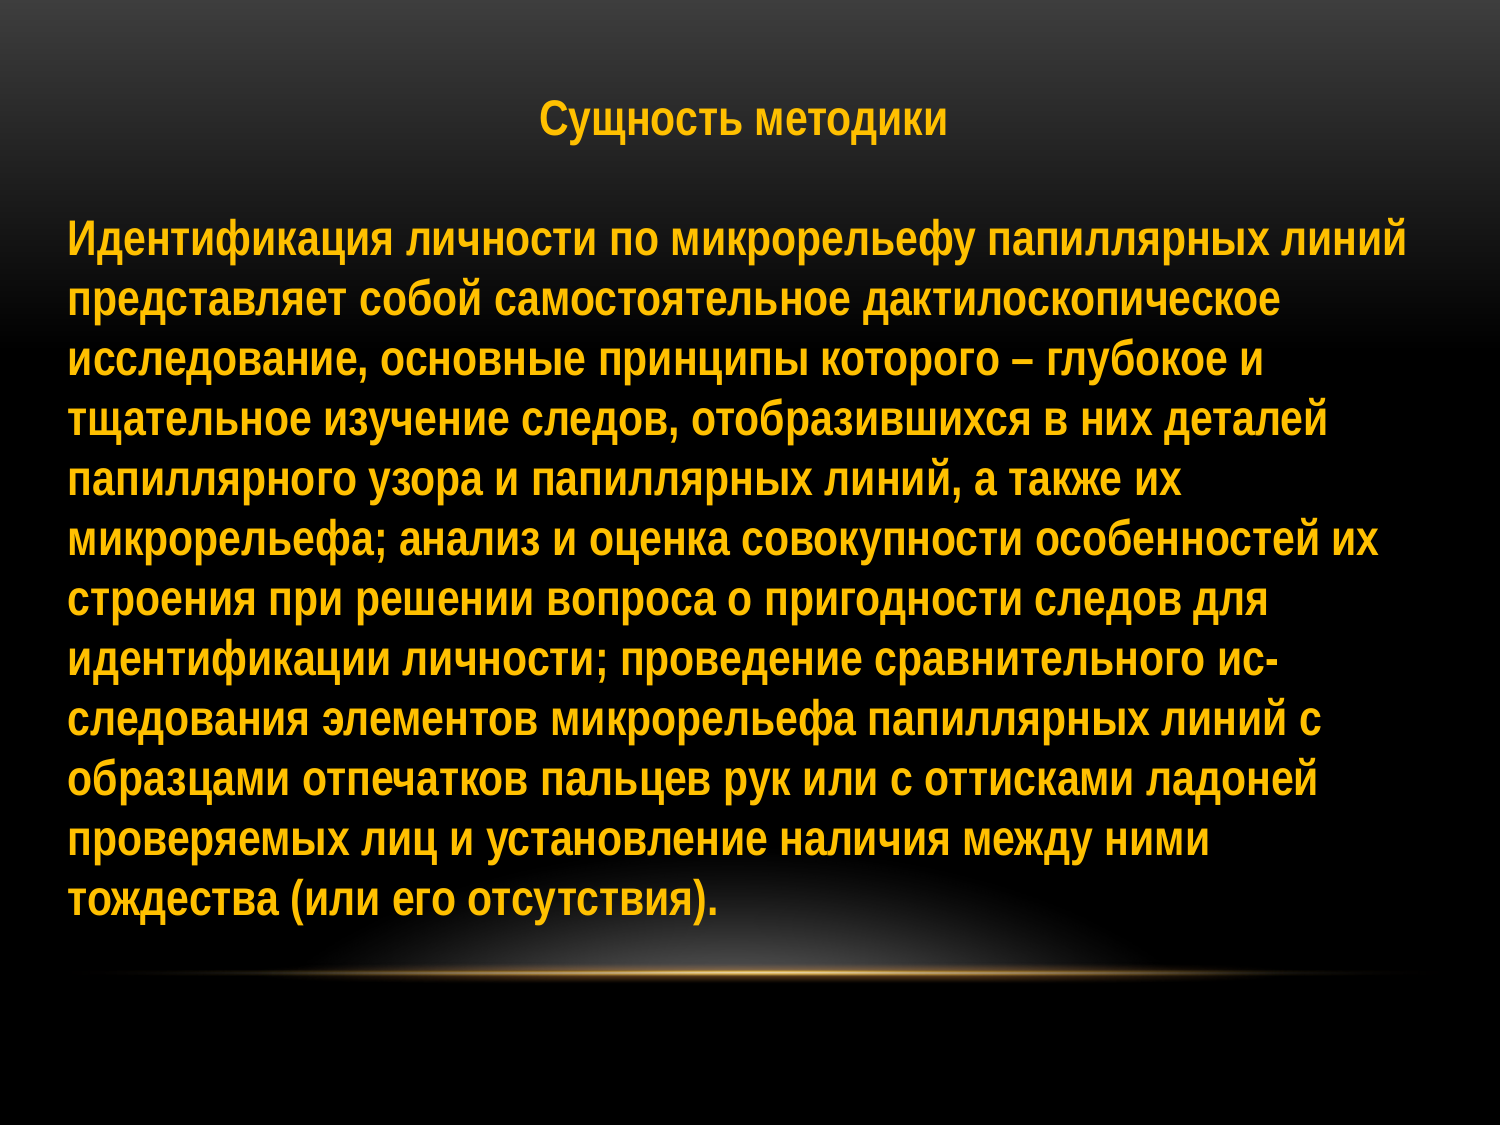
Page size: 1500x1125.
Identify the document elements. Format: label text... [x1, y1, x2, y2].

text_box Сущность методики Идентификация личности по микрорельефу папиллярных линий представляет собой самостоятельное дактилоскопическое исследование, основные принципы которого – глубокое и тщательное изучение следов, отобразившихся в них деталей папиллярного узора и папиллярных линий, а также их микрорельефа; анализ и оценка совокупности особенностей их строения при решении вопроса о пригодности следов для идентификации личности; проведение сравнительного ис- следования элементов микрорельефа папиллярных линий с образцами отпечатков пальцев рук или с оттисками ладоней проверяемых лиц и установление наличия между ними тождества (или его отсутствия). [53, 77, 1436, 933]
picture [0, 0, 1500, 1125]
